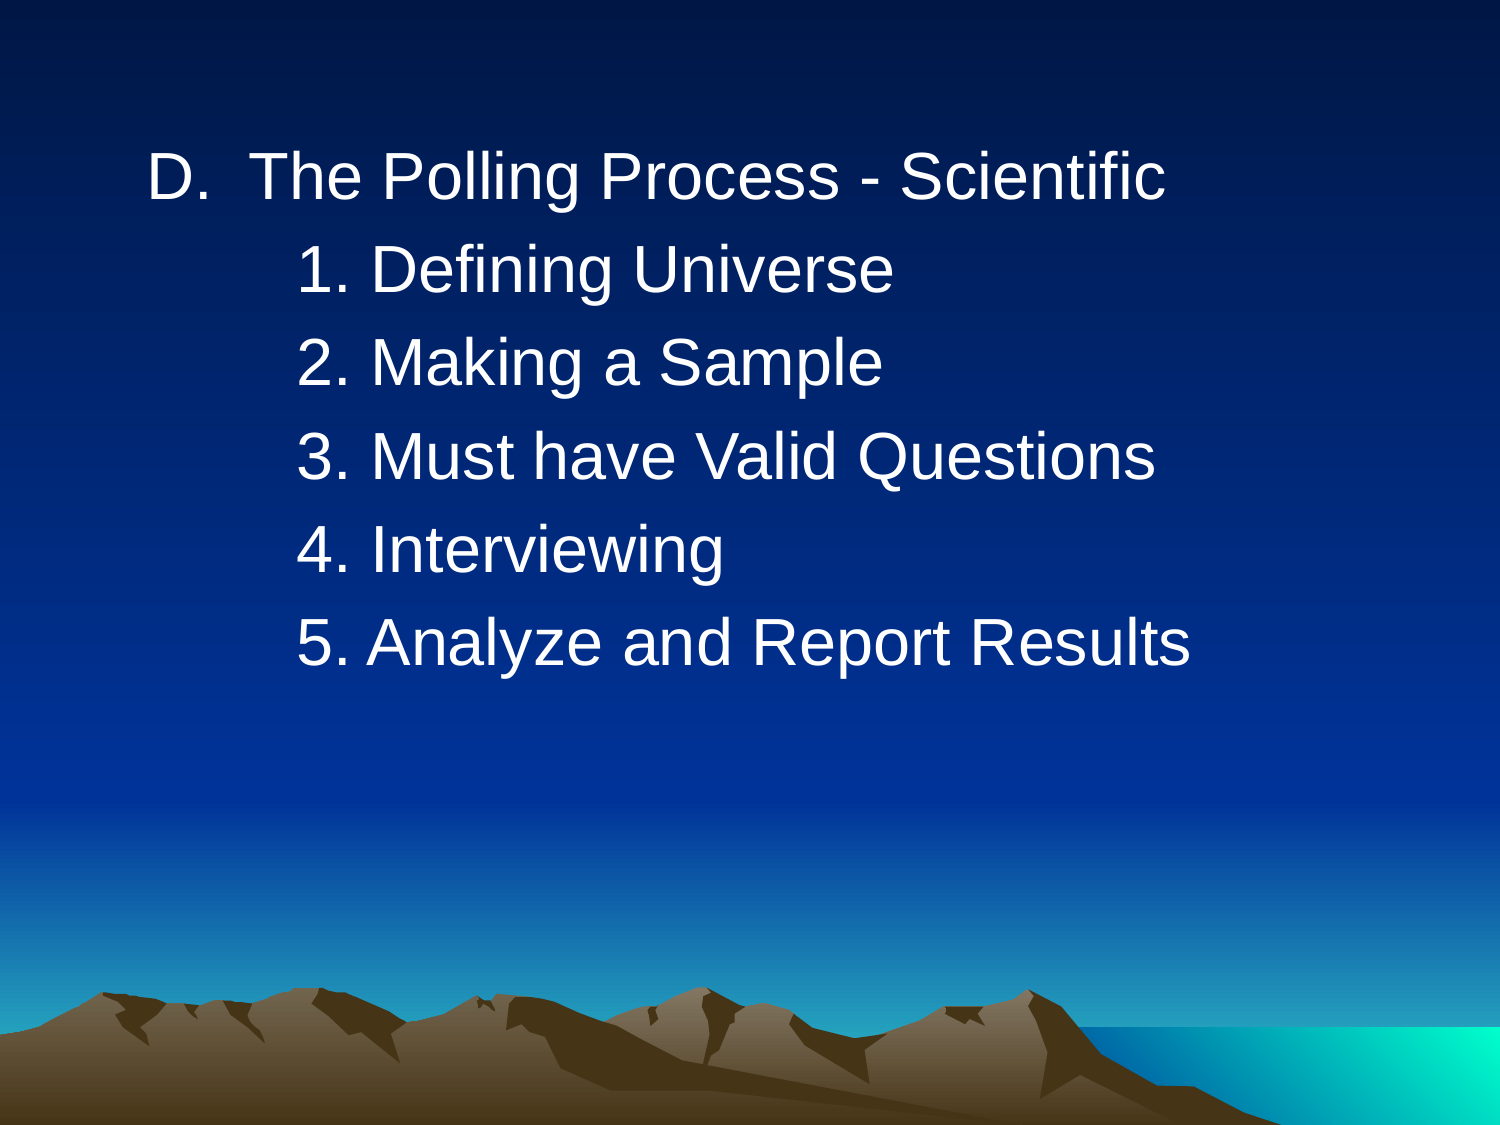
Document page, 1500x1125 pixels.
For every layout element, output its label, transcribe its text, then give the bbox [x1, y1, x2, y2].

list D. The Polling Process - Scientific 1. Defining Universe 2. Making a Sample 3. Must have Valid Questions 4. Interviewing 5. Analyze and Report Results [75, 125, 1288, 788]
